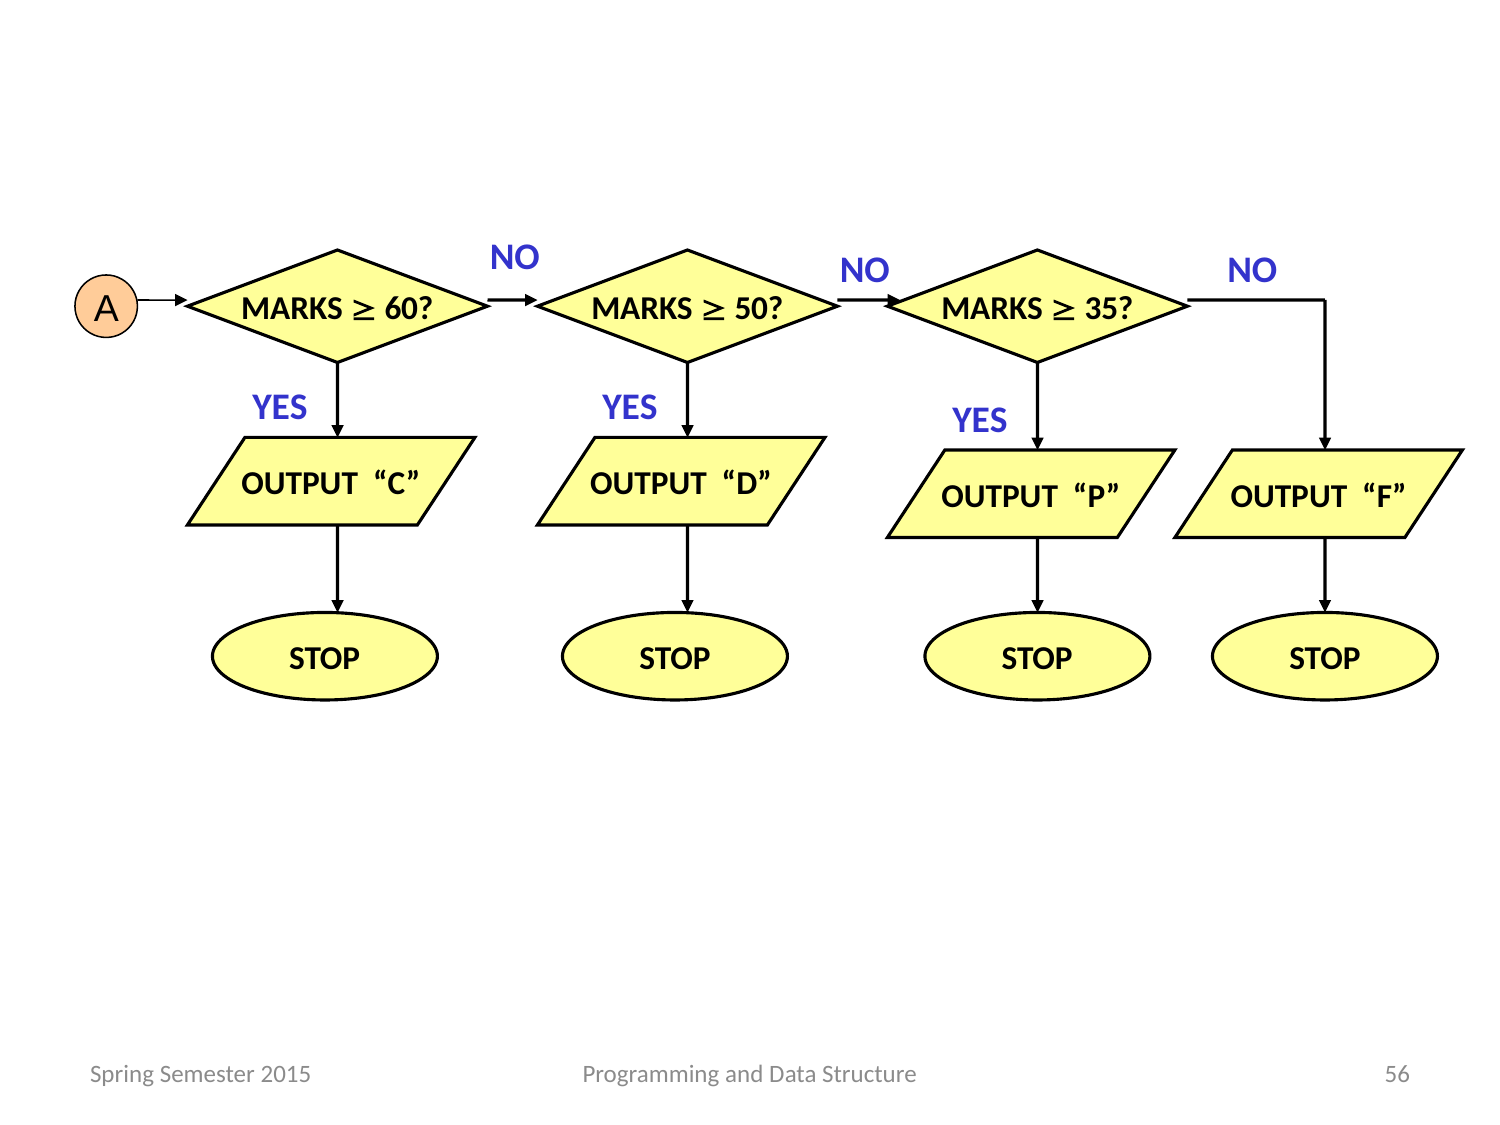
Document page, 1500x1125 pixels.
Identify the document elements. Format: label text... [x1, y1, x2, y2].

text_box [837, 298, 901, 307]
text_box [1318, 537, 1332, 613]
text_box STOP [562, 612, 788, 700]
text_box [487, 293, 538, 307]
text_box YES [587, 374, 763, 435]
text_box [681, 524, 694, 613]
text_box [331, 524, 344, 613]
text_box NO [474, 224, 650, 285]
text_box STOP [1212, 612, 1438, 700]
text_box [1318, 299, 1332, 451]
footer Programming and Data Structure [512, 1042, 988, 1103]
text_box YES [937, 387, 1113, 448]
text_box OUTPUT “D” [537, 437, 825, 525]
slide_number 56 [1074, 1042, 1425, 1103]
text_box YES [237, 374, 413, 435]
text_box [1031, 537, 1044, 613]
text_box OUTPUT “P” [887, 449, 1175, 538]
text_box A [74, 274, 138, 338]
text_box [137, 293, 188, 307]
text_box NO [825, 237, 1000, 298]
text_box MARKS  60? [187, 249, 488, 363]
slide_number Spring Semester 2015 [75, 1042, 425, 1103]
text_box STOP [212, 612, 438, 700]
text_box MARKS  35? [889, 249, 1188, 363]
text_box OUTPUT “F” [1174, 449, 1463, 538]
text_box STOP [924, 612, 1150, 700]
text_box OUTPUT “C” [187, 437, 475, 525]
text_box NO [1212, 237, 1388, 298]
text_box MARKS  50? [537, 249, 838, 363]
